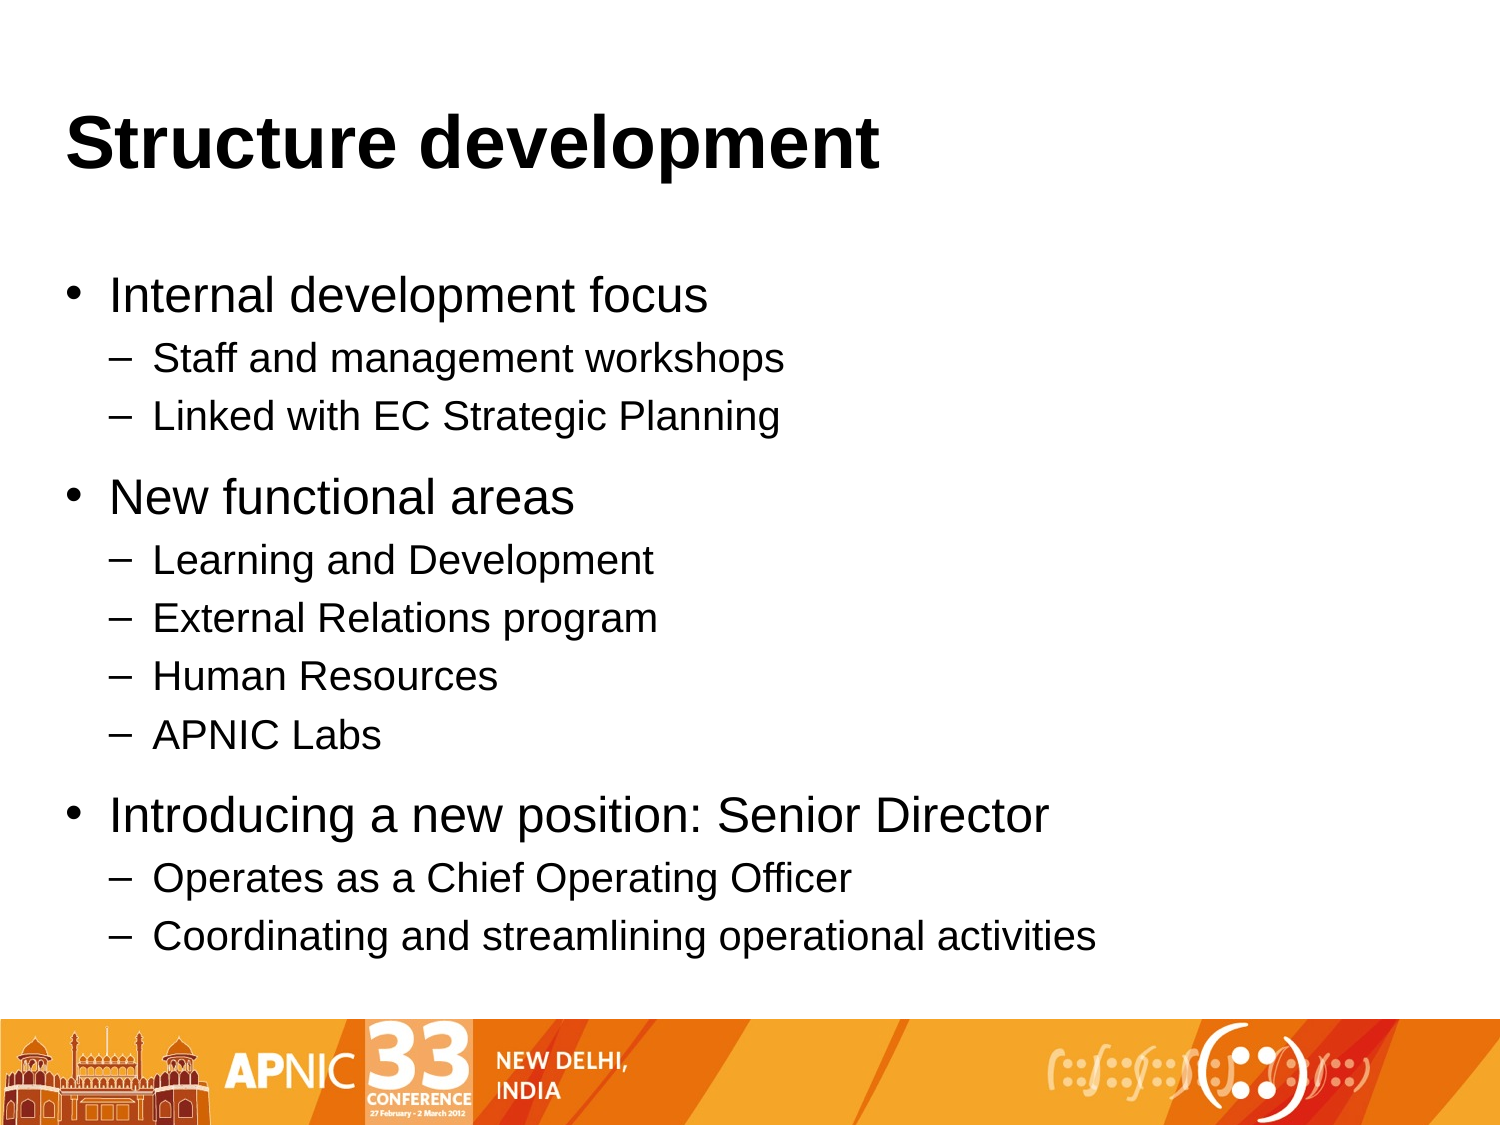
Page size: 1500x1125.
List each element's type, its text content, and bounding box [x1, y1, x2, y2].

picture [0, 1019, 1500, 1125]
title Structure development [64, 45, 1436, 233]
list Internal development focus Staff and management workshops Linked with EC Strategic Planning New functional areas Learning and Development External Relations program Human Resources APNIC Labs Introducing a new position: Senior Director Operates as a Chief Operating Officer Coordinating and streamlining operational activities [64, 262, 1436, 1012]
